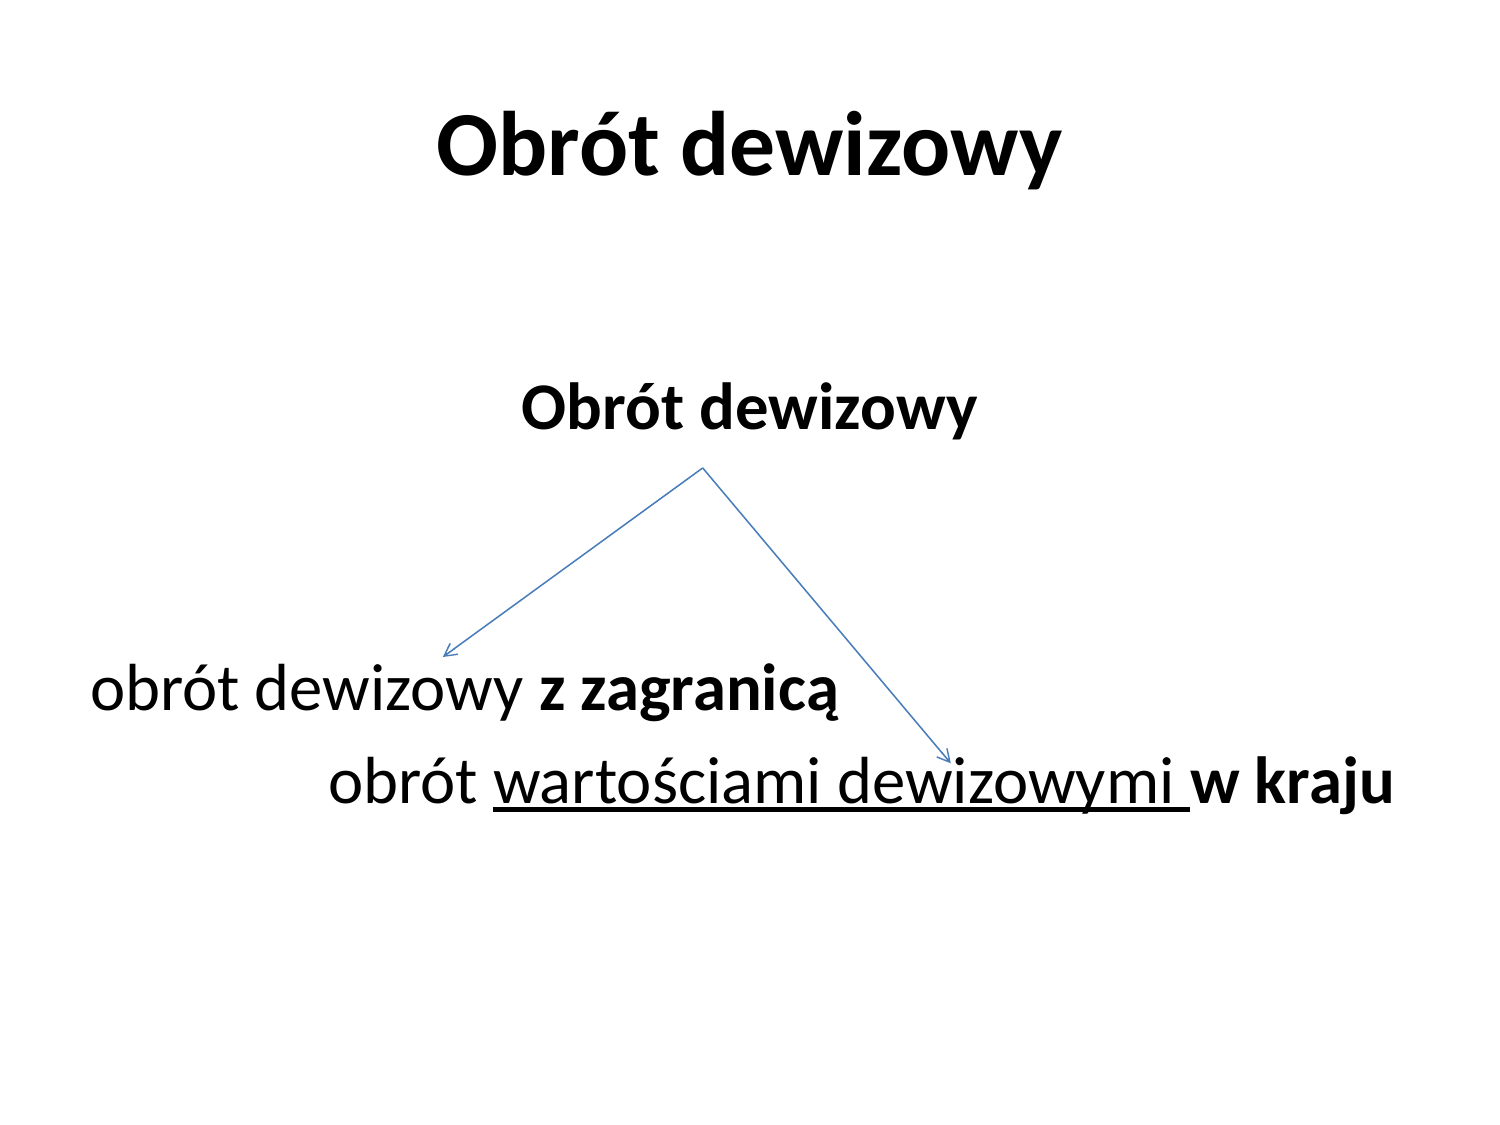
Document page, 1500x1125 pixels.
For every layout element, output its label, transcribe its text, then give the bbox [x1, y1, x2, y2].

list Obrót dewizowy obrót dewizowy z zagranicą obrót wartościami dewizowymi w kraju [75, 262, 1425, 1005]
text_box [442, 467, 701, 658]
title Obrót dewizowy [75, 45, 1425, 233]
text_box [702, 467, 951, 764]
